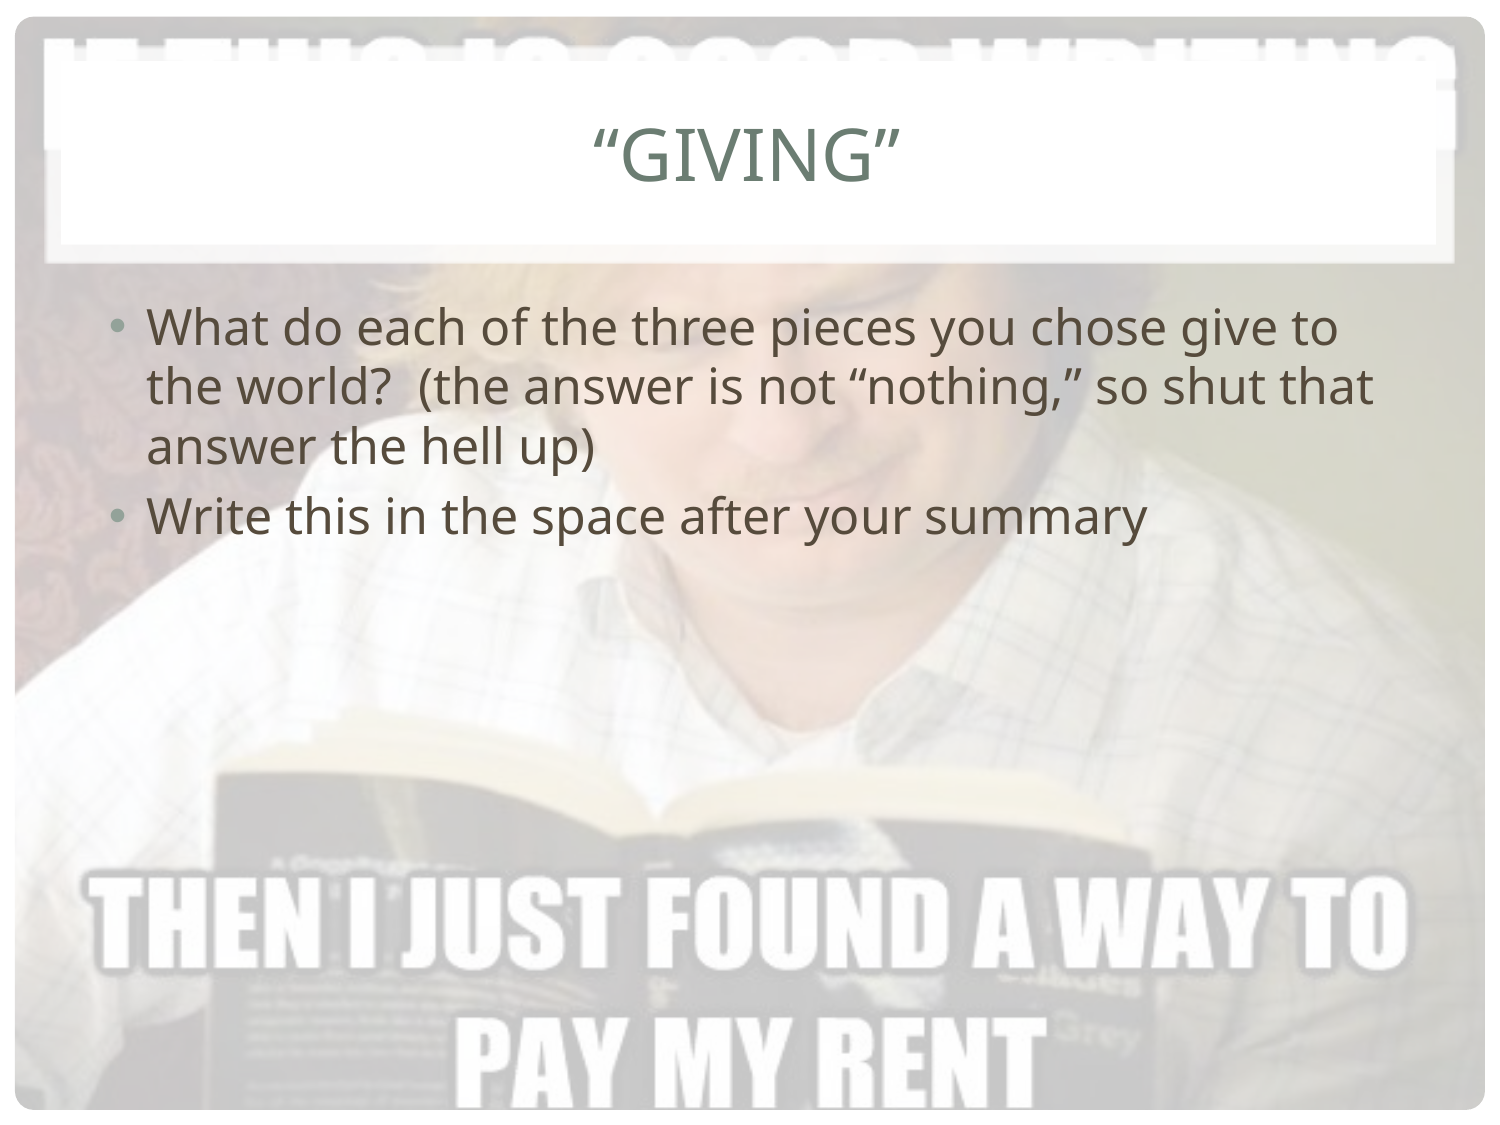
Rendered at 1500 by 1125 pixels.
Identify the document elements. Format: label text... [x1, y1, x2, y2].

list What do each of the three pieces you chose give to the world? (the answer is not “nothing,” so shut that answer the hell up) Write this in the space after your summary [75, 287, 1425, 1005]
title “Giving” [69, 66, 1425, 238]
